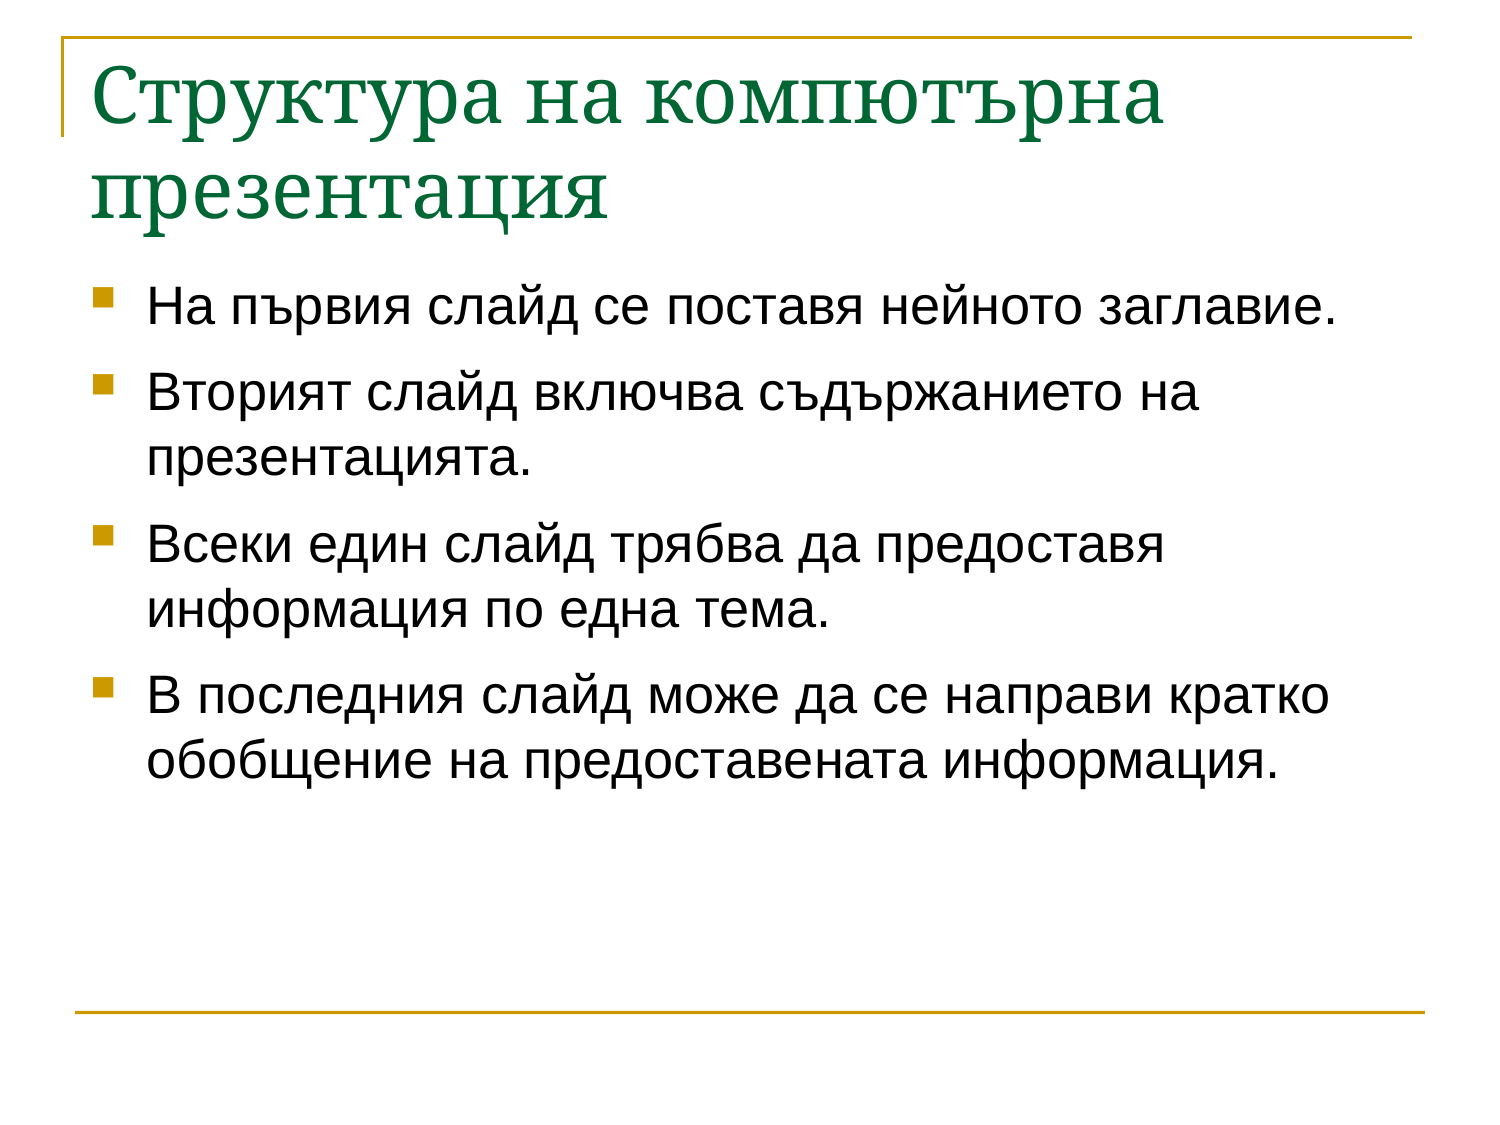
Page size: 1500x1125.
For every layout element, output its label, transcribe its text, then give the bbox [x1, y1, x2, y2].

title Структура на компютърна презентация [74, 45, 1426, 233]
list На първия слайд се поставя нейното заглавие. Вторият слайд включва съдържанието на презентацията. Всеки един слайд трябва да предоставя информация по една тема. В последния слайд може да се направи кратко обобщение на предоставената информация. [74, 262, 1426, 1006]
